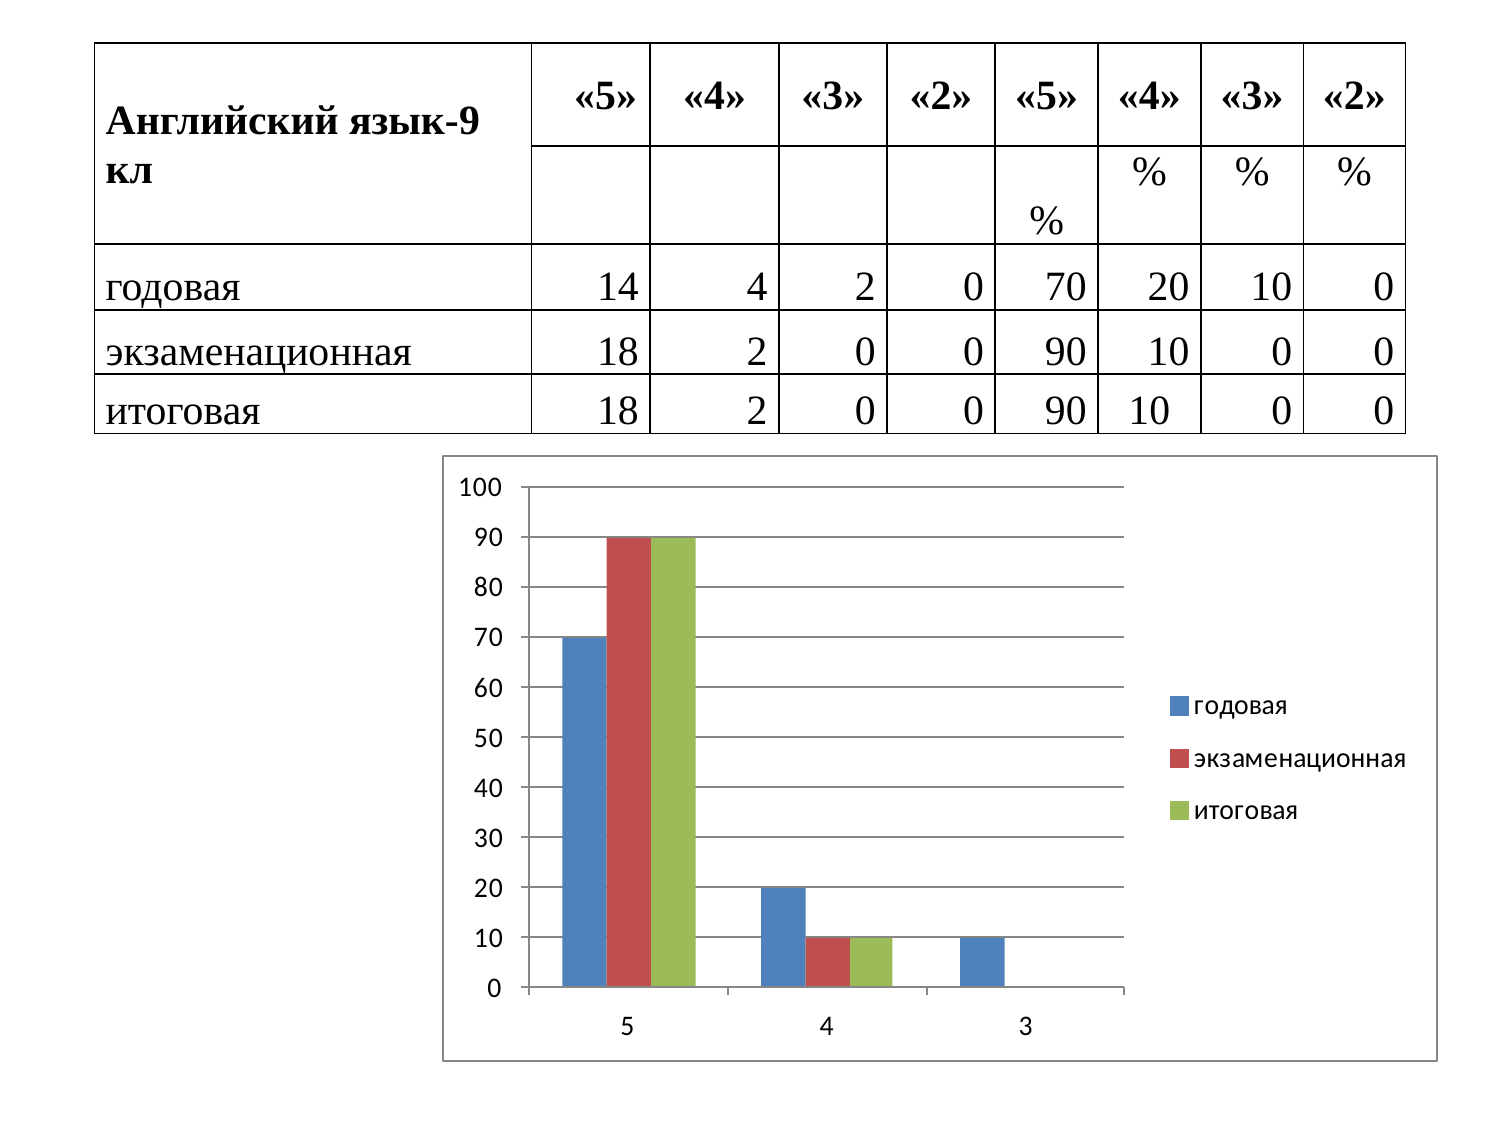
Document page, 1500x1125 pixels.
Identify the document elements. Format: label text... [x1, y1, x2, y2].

table_cell 2 [780, 245, 886, 309]
table_cell [532, 375, 561, 433]
table_cell 0 [1304, 375, 1405, 433]
table_cell 4 [651, 245, 778, 309]
table_cell 0 [1304, 311, 1405, 373]
table_cell 0 [1304, 245, 1405, 309]
table_cell [651, 147, 778, 243]
table_cell 10 [1202, 245, 1303, 309]
table_header «2» [1304, 44, 1405, 145]
table_header «2» [888, 44, 994, 145]
table_cell 14 [561, 245, 649, 309]
table_cell % [1202, 147, 1303, 243]
table_cell [888, 147, 994, 243]
table_cell % [1099, 147, 1200, 243]
table_cell % [996, 147, 1097, 243]
table_header «4» [651, 44, 778, 145]
table_cell годовая [95, 245, 531, 309]
table_cell итоговая [95, 375, 531, 433]
table_header «4» [1099, 44, 1200, 145]
table_cell 2 [651, 375, 778, 433]
table_header «3» [1202, 44, 1303, 145]
table_cell 0 [780, 375, 886, 433]
table_cell экзаменационная [95, 311, 531, 373]
table_cell 90 [996, 311, 1097, 373]
table_header «5» [996, 44, 1097, 145]
table_cell 0 [888, 311, 994, 373]
table_cell 18 [561, 311, 649, 373]
table_header Английский язык-9 кл [95, 44, 531, 243]
table_cell 2 [651, 311, 778, 373]
table_cell [532, 311, 561, 373]
table_cell [561, 147, 649, 243]
table_cell 0 [888, 375, 994, 433]
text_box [430, 444, 1448, 1071]
table_cell [532, 245, 561, 309]
table_cell 10 [1099, 375, 1200, 433]
table_cell % [1304, 147, 1405, 243]
table_cell [532, 147, 561, 243]
table_cell 10 [1099, 311, 1200, 373]
table_cell 20 [1099, 245, 1200, 309]
table_header «5» [561, 44, 649, 145]
table_cell 0 [1202, 375, 1303, 433]
table_cell 0 [1202, 311, 1303, 373]
table_cell 0 [888, 245, 994, 309]
table_header «3» [780, 44, 886, 145]
table_cell 18 [561, 375, 649, 433]
table_cell [780, 147, 886, 243]
table_cell 70 [996, 245, 1097, 309]
table_header [532, 44, 561, 145]
table_cell 0 [780, 311, 886, 373]
table_cell 90 [996, 375, 1097, 433]
